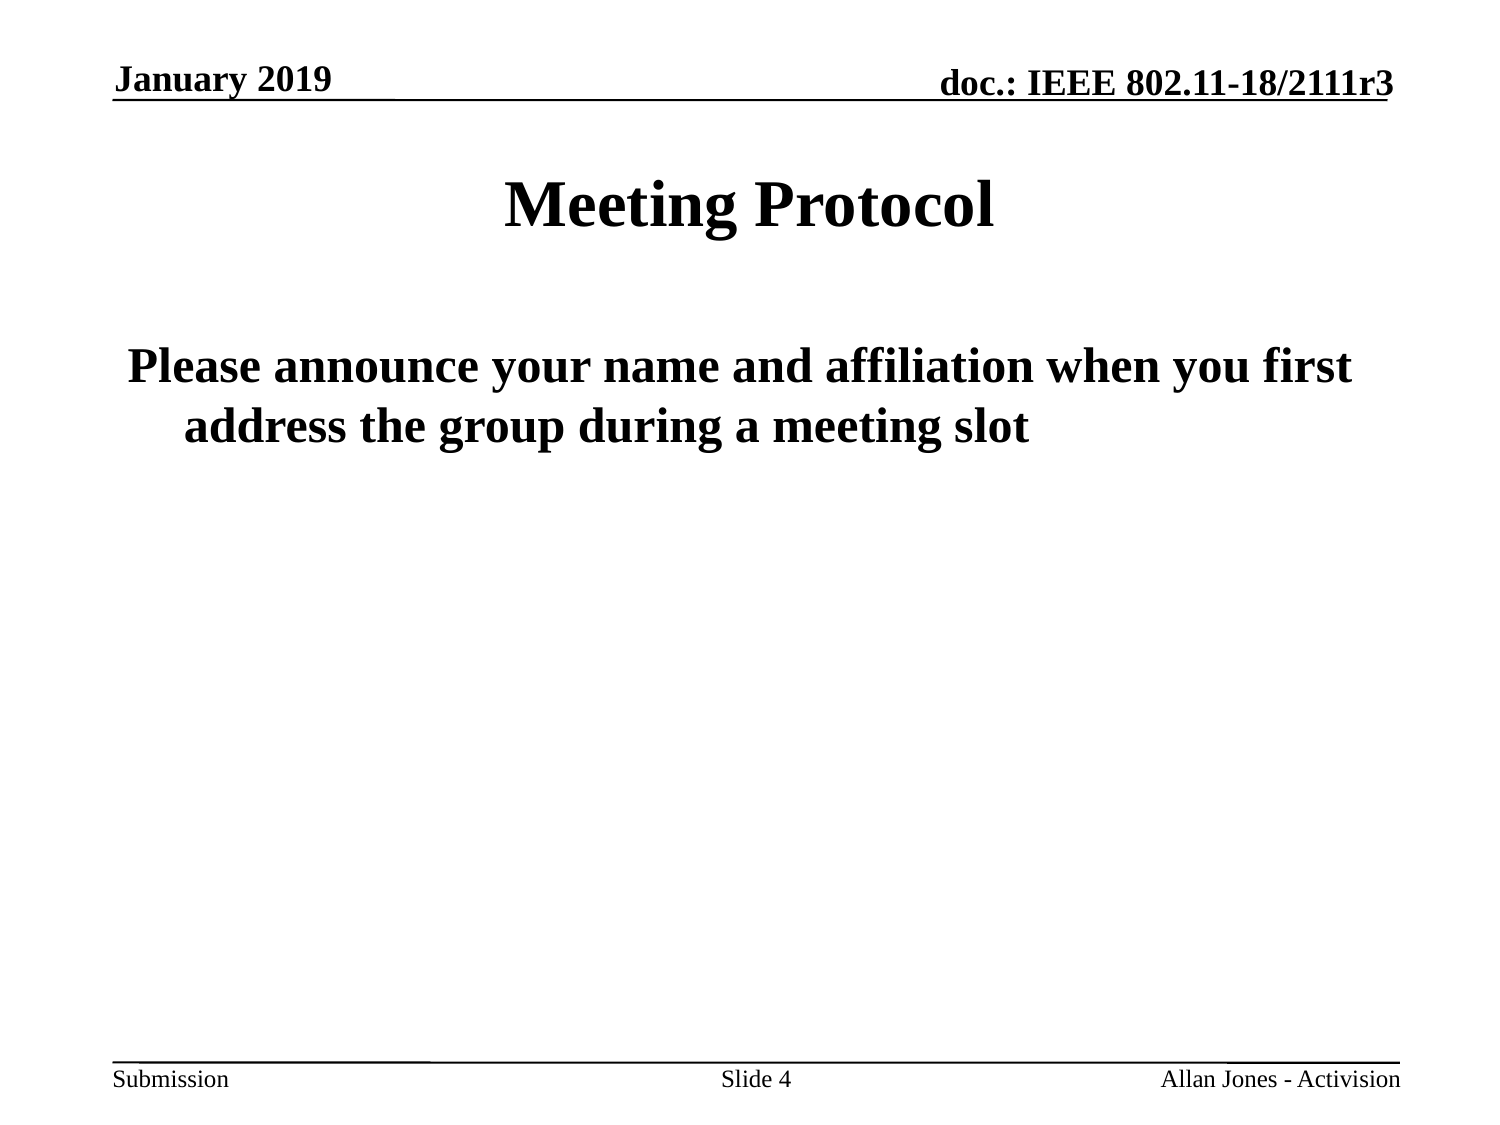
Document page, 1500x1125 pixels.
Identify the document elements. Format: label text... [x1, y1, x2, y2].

slide_number Slide 4 [712, 1061, 800, 1123]
title Meeting Protocol [112, 112, 1388, 288]
footer Allan Jones - Activision [902, 1061, 1402, 1093]
list Please announce your name and affiliation when you first address the group during a meeting slot [112, 324, 1388, 1000]
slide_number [114, 54, 493, 100]
